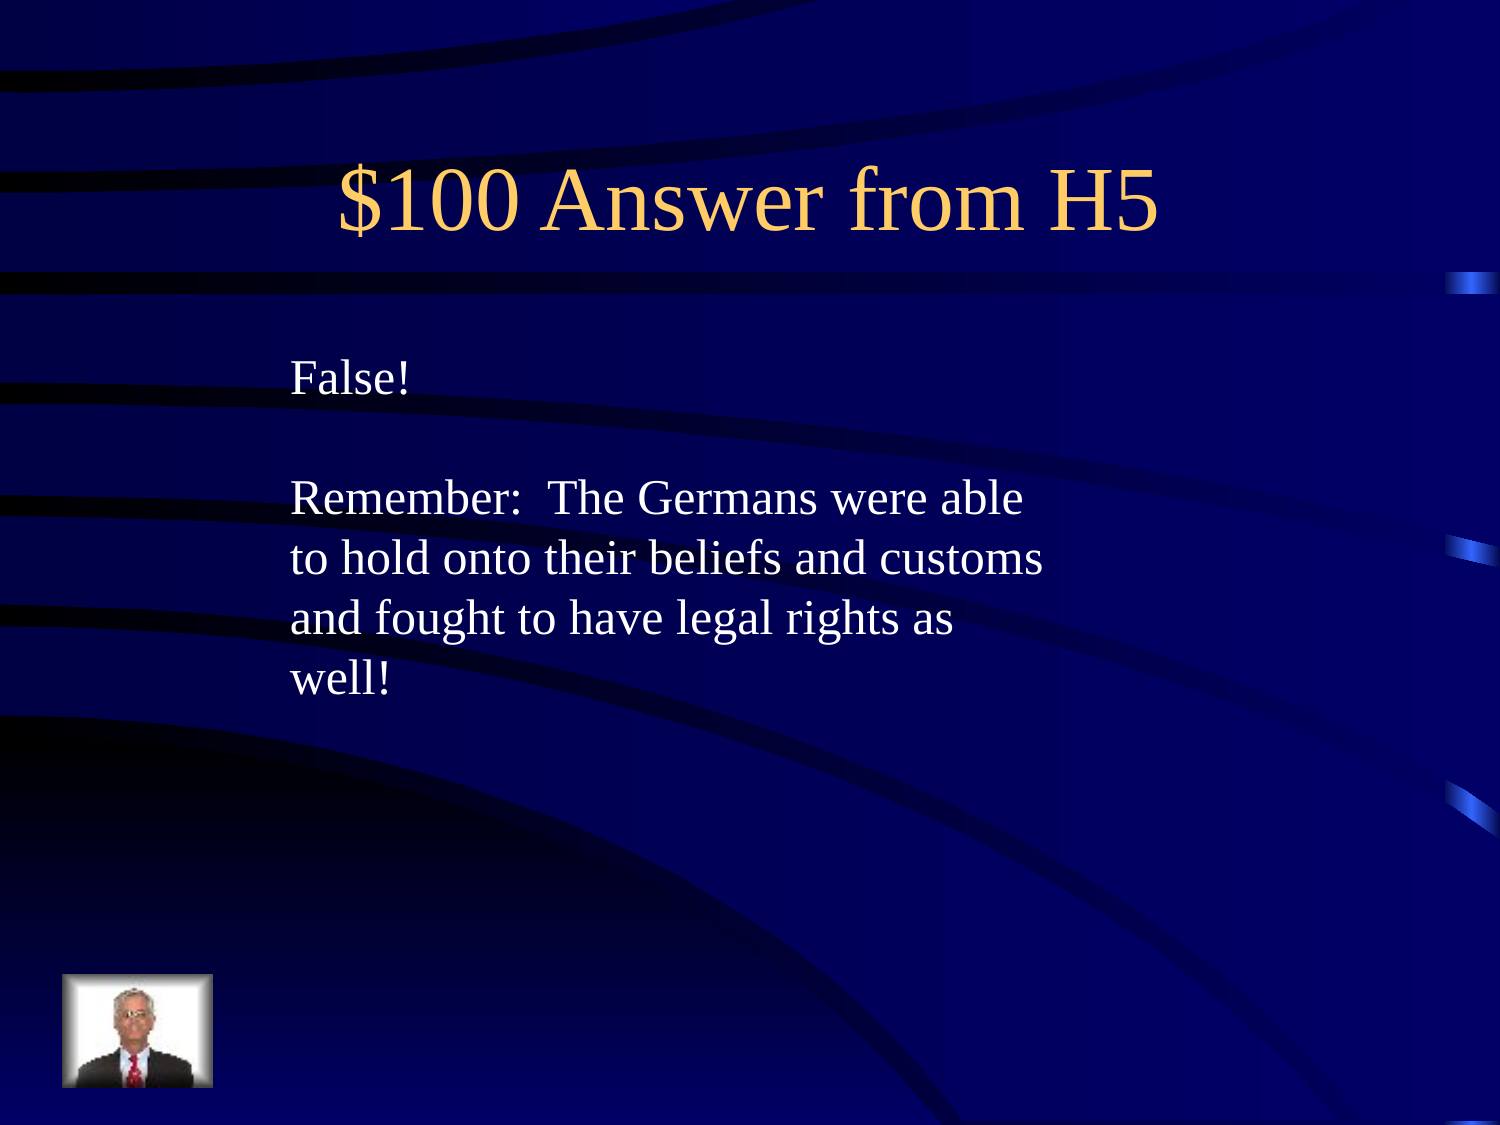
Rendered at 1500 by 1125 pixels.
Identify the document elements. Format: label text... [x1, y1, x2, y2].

picture [62, 974, 213, 1088]
text_box False! Remember: The Germans were able to hold onto their beliefs and customs and fought to have legal rights as well! [275, 337, 1075, 713]
title $100 Answer from H5 [112, 99, 1388, 288]
